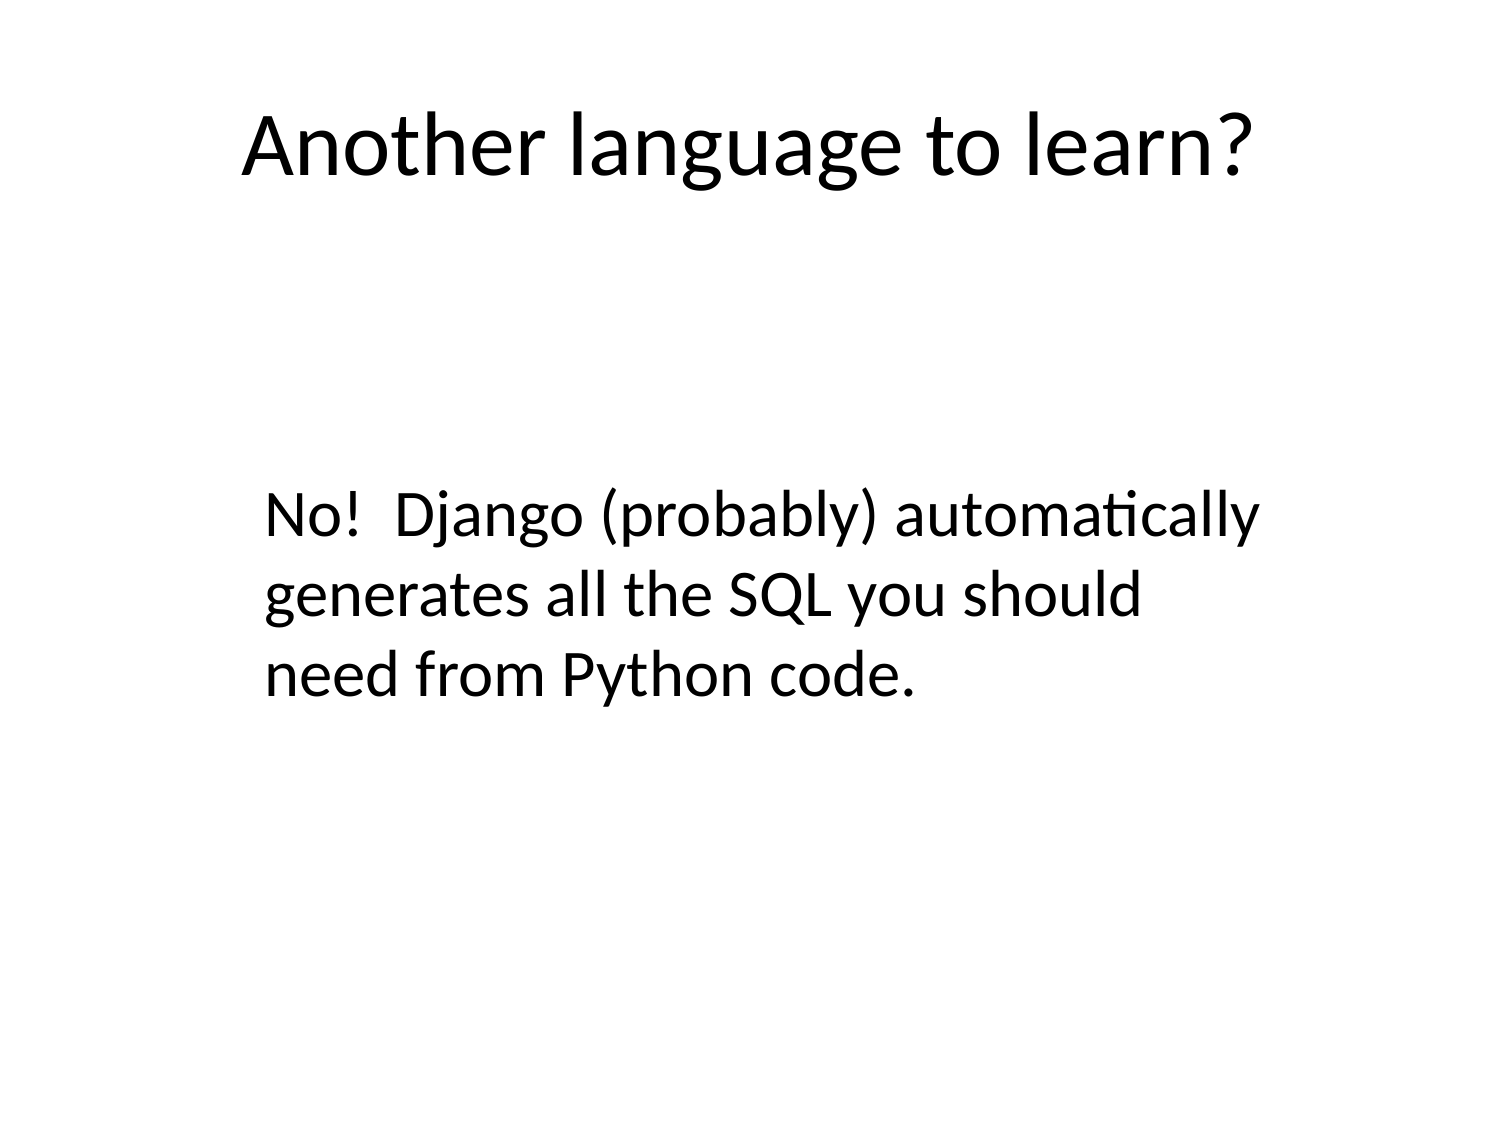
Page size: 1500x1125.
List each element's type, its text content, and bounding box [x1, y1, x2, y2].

title Another language to learn? [75, 45, 1425, 233]
text_box No! Django (probably) automatically generates all the SQL you should need from Python code. [249, 462, 1300, 718]
